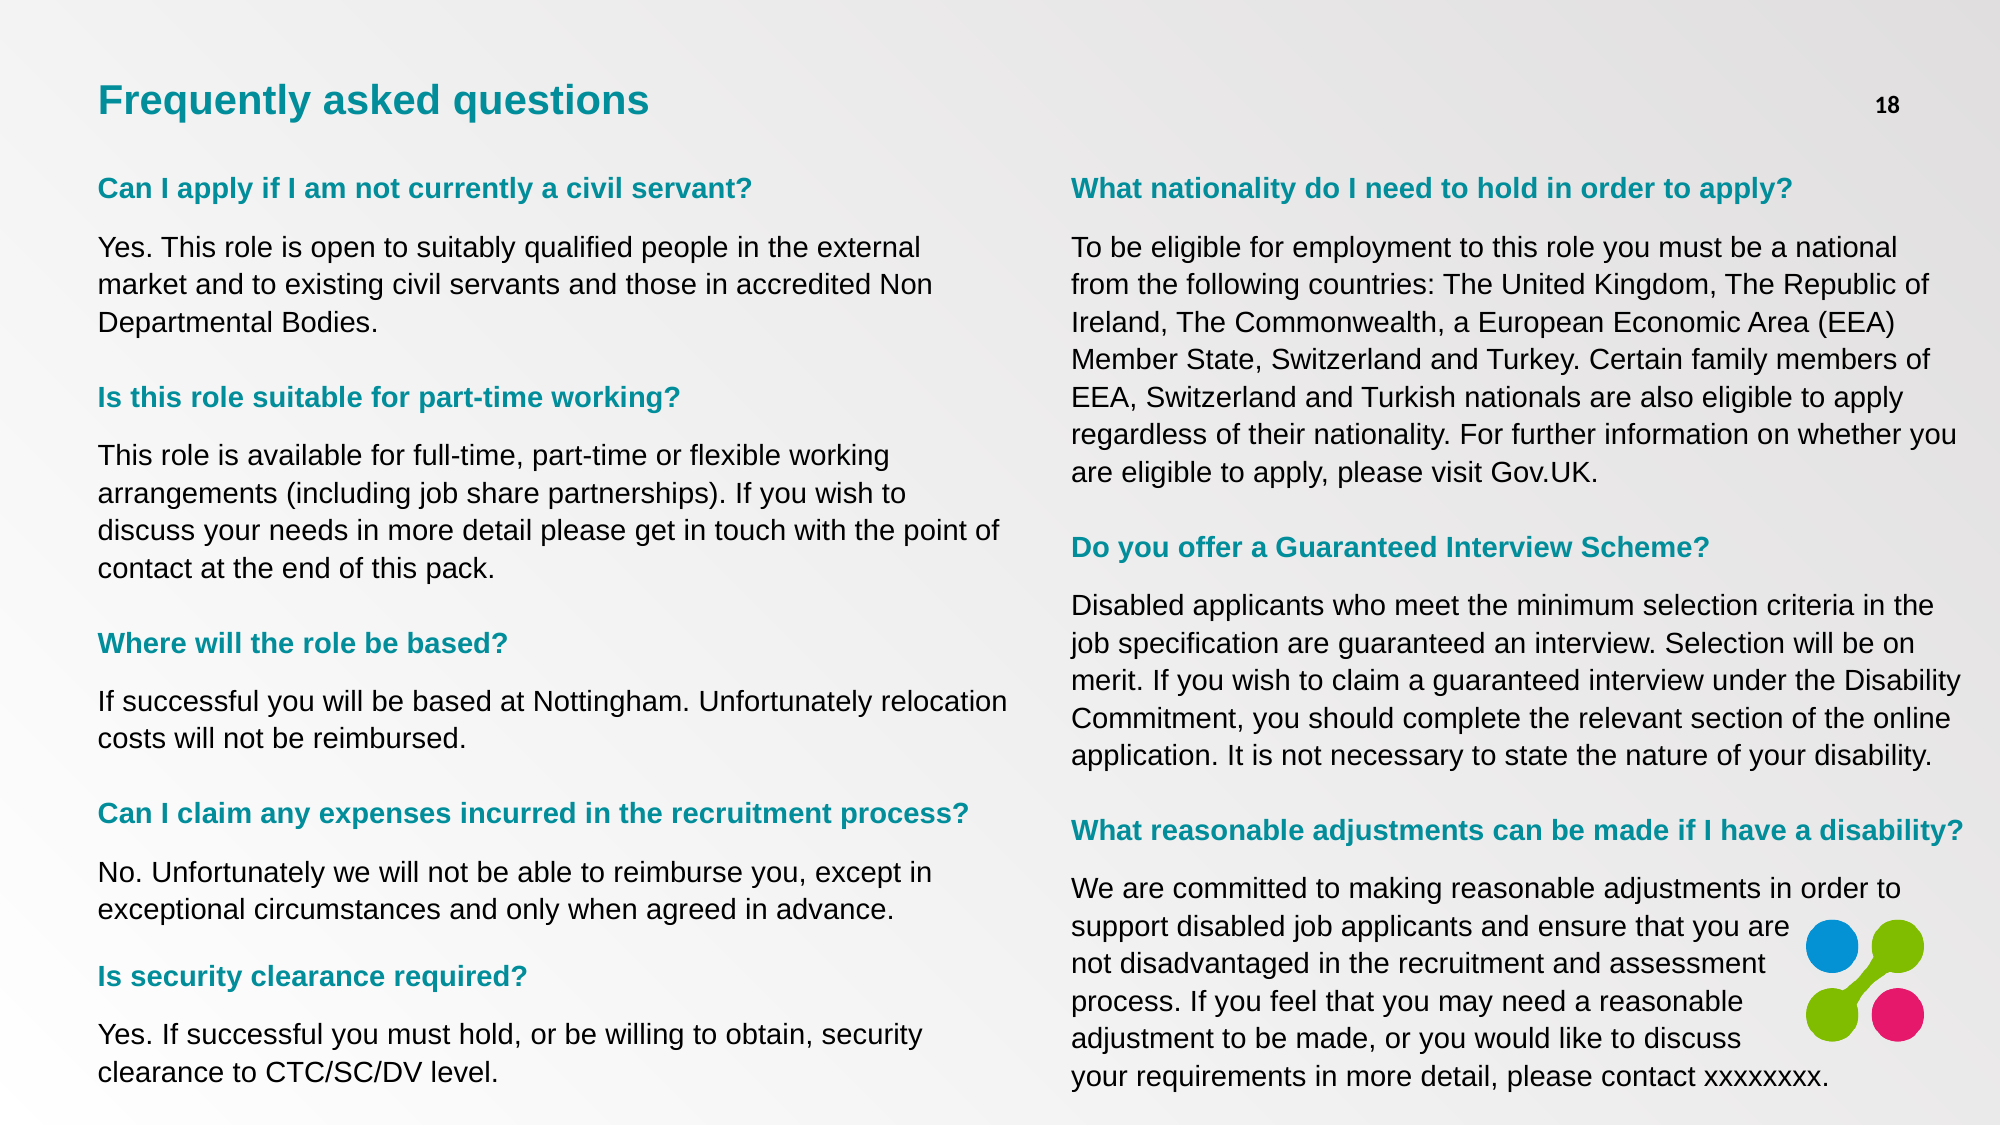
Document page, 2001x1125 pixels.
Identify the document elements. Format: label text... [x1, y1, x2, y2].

text_box Can I apply if I am not currently a civil servant? Yes. This role is open to suitably qualified people in the external market and to existing civil servants and those in accredited Non Departmental Bodies. Is this role suitable for part-time working? This role is available for full-time, part-time or flexible working arrangements (including job share partnerships). If you wish to discuss your needs in more detail please get in touch with the point of contact at the end of this pack. Where will the role be based? If successful you will be based at Nottingham. Unfortunately relocation costs will not be reimbursed. Can I claim any expenses incurred in the recruitment process? No. Unfortunately we will not be able to reimburse you, except in exceptional circumstances and only when agreed in advance. Is security clearance required? Yes. If successful you must hold, or be willing to obtain, security clearance to CTC/SC/DV level. What nationality do I need to hold in order to apply? To be eligible for employment to this role you must be a national from the following countries: The United Kingdom, The Republic of Ireland, The Commonwealth, a European Economic Area (EEA) Member State, Switzerland and Turkey. Certain family members of EEA, Switzerland and Turkish nationals are also eligible to apply regardless of their nationality. For further information on whether you are eligible to apply, please visit Gov.UK. Do you offer a Guaranteed Interview Scheme? Disabled applicants who meet the minimum selection criteria in the job specification are guaranteed an interview. Selection will be on merit. If you wish to claim a guaranteed interview under the Disability Commitment, you should complete the relevant section of the online application. It is not necessary to state the nature of your disability. What reasonable adjustments can be made if I have a disability? We are committed to making reasonable adjustments in order to support disabled job applicants and ensure that you are not disadvantaged in the recruitment and assessment process. If you feel that you may need a reasonable adjustment to be made, or you would like to discuss your requirements in more detail, please contact xxxxxxxx. [97, 175, 2000, 1125]
text_box Frequently asked questions [97, 80, 1788, 123]
picture [1801, 915, 1930, 1047]
text_box 18 [1787, 0, 1900, 126]
